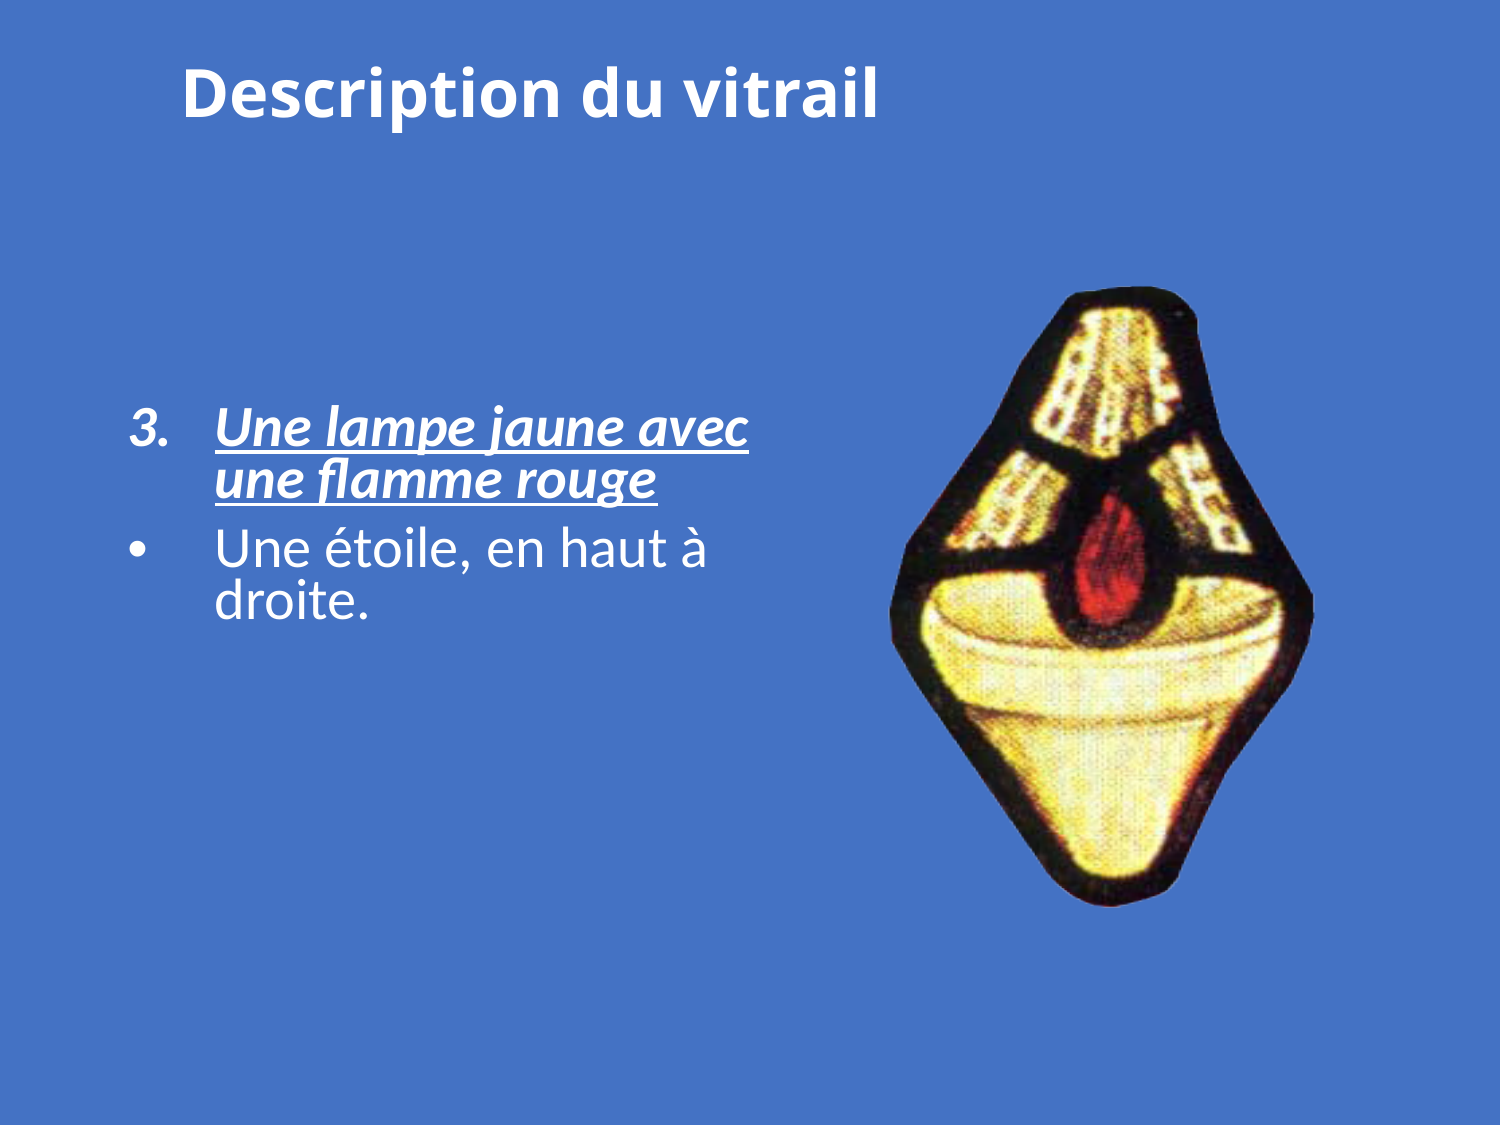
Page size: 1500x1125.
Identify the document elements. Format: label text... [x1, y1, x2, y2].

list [844, 231, 1449, 941]
list Une lampe jaune avec une flamme rouge Une étoile, en haut à droite. [112, 397, 798, 1094]
title Description du vitrail [147, 42, 1500, 161]
